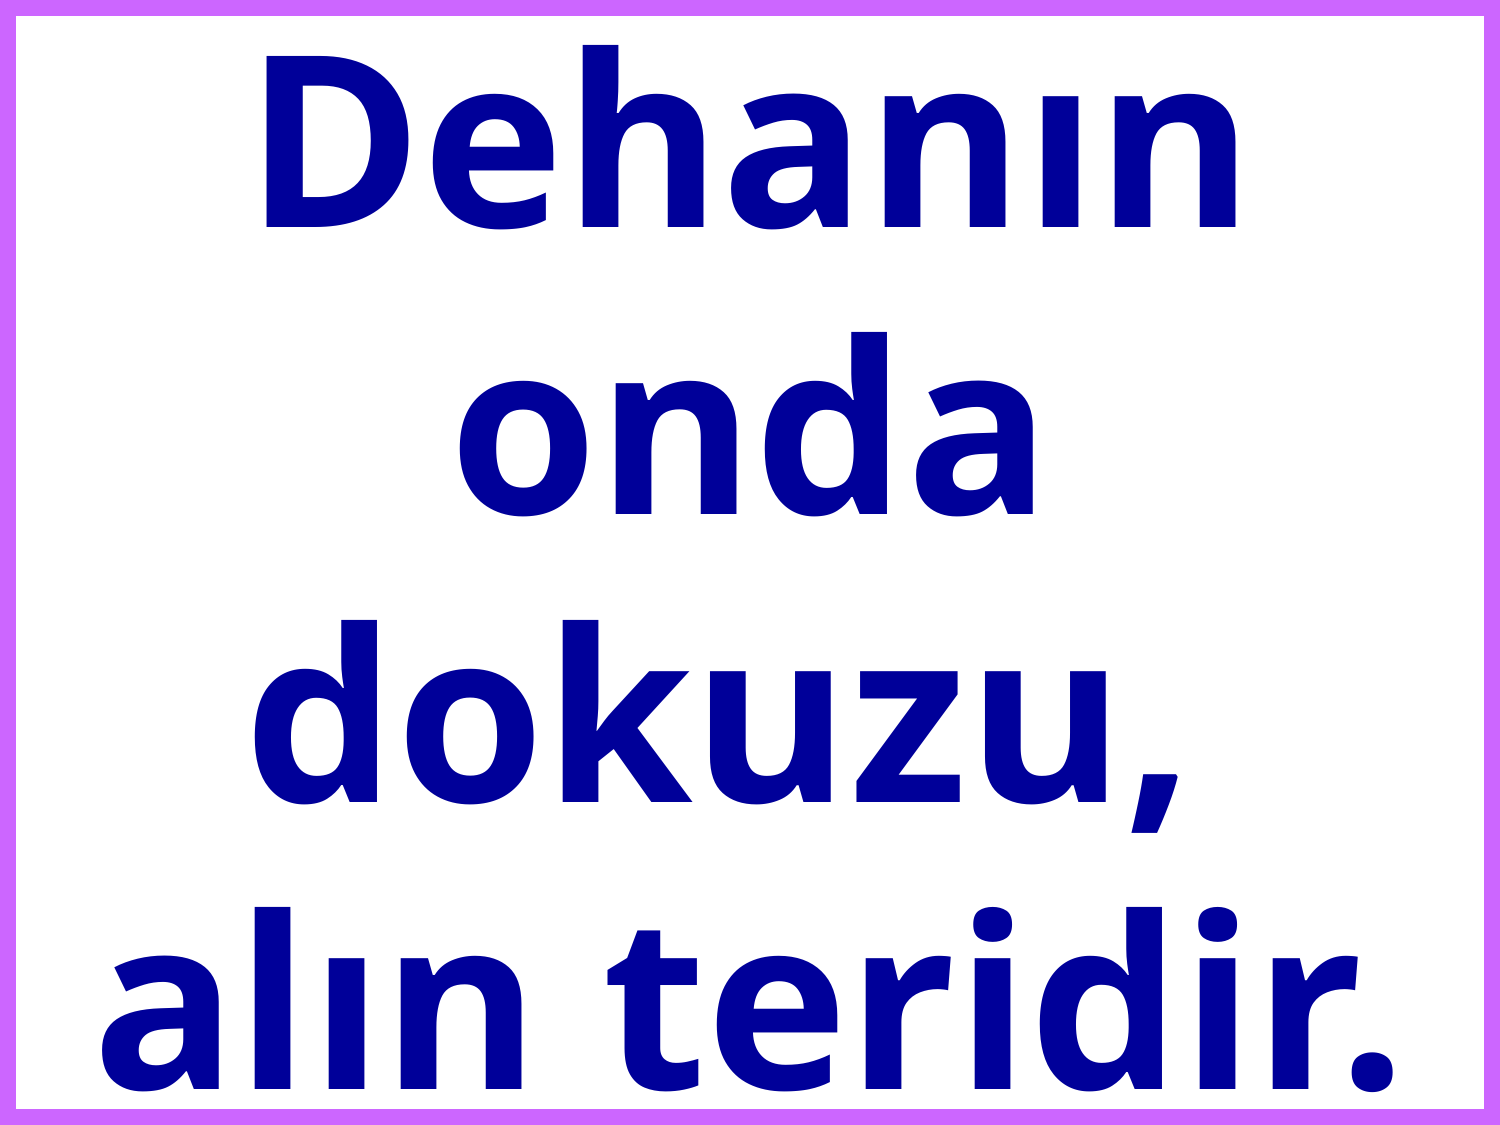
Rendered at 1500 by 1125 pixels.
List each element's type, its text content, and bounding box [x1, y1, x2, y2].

title Dehanın onda dokuzu, alın teridir. [0, 0, 1500, 1125]
